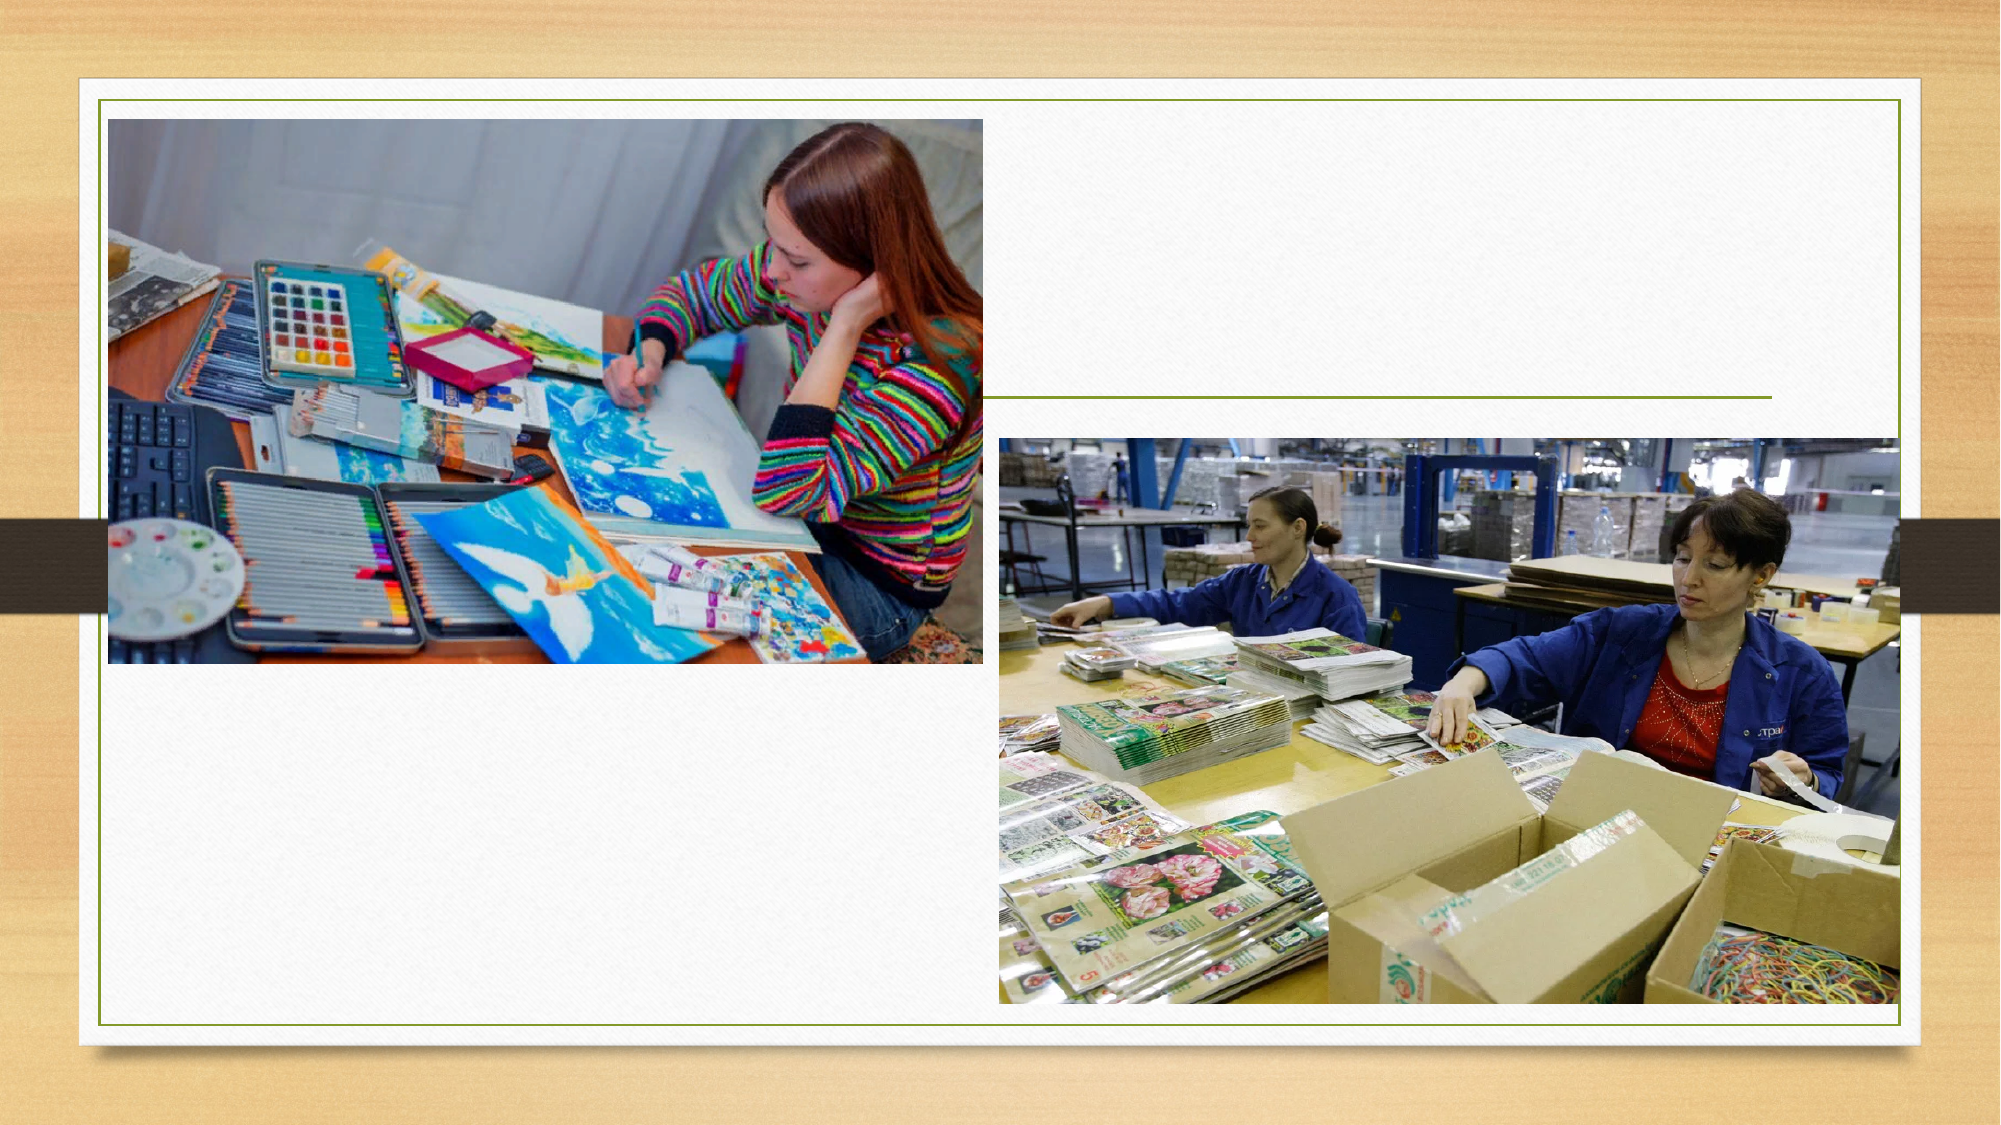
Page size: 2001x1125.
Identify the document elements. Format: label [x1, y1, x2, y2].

list [108, 119, 983, 664]
picture [0, 0, 2001, 1125]
